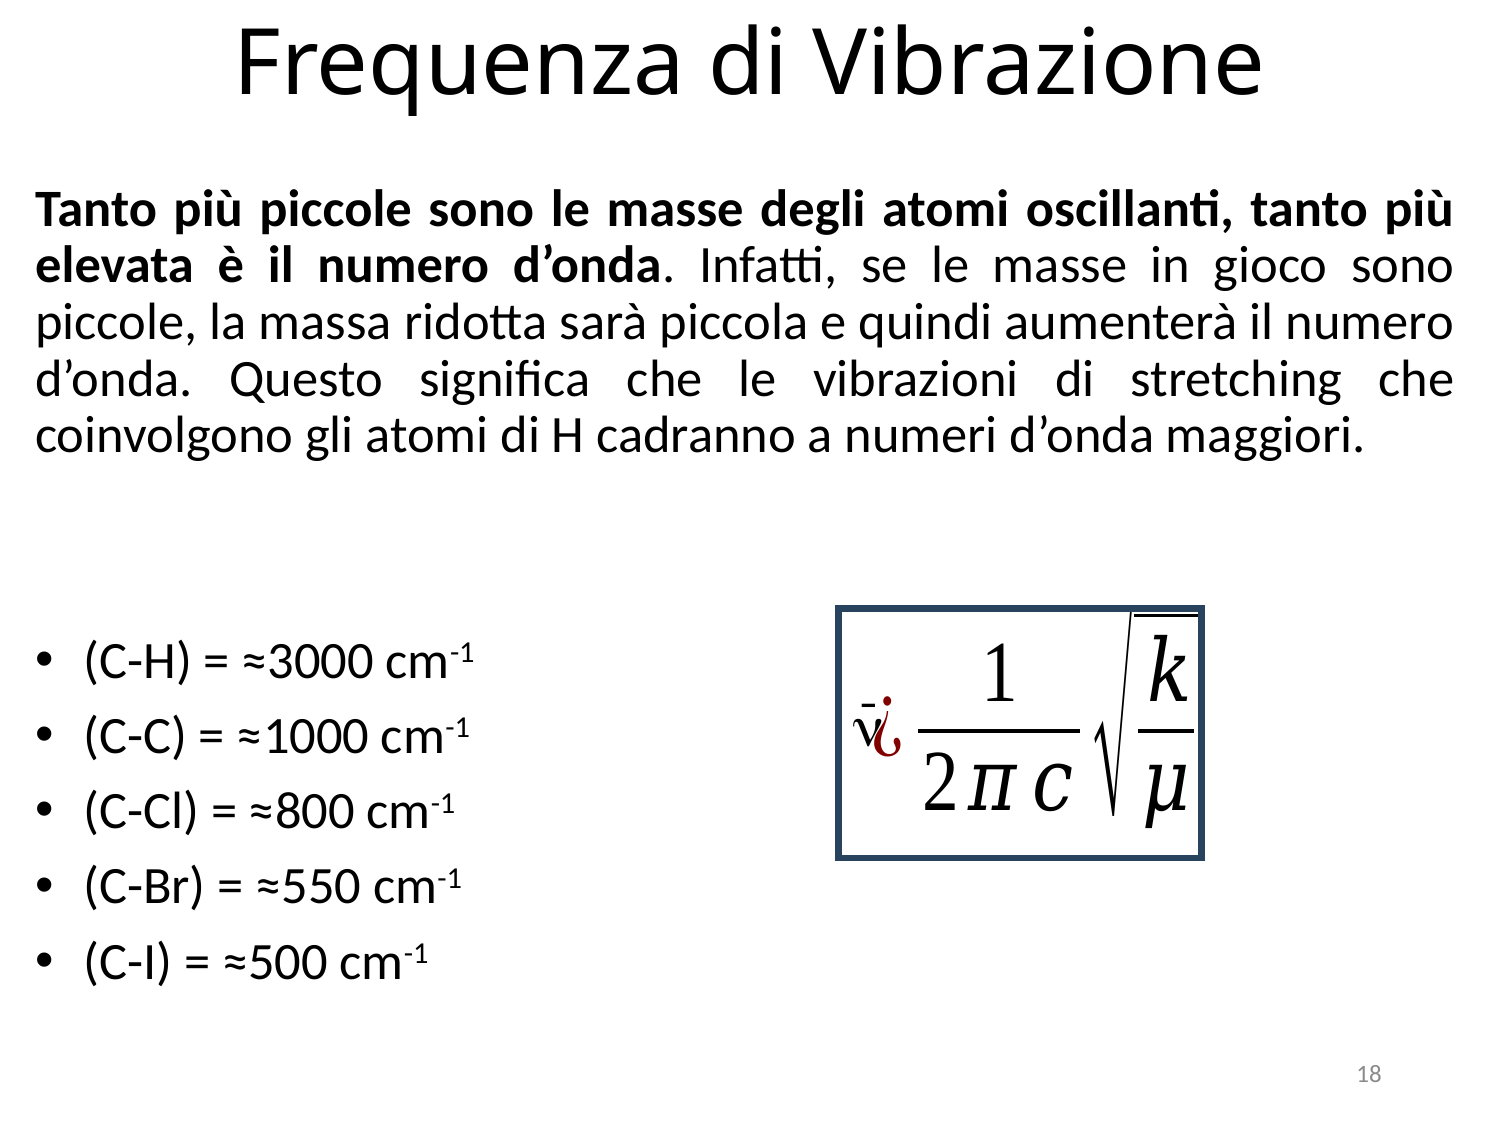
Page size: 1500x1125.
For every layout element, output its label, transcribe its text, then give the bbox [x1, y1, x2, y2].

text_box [838, 671, 908, 776]
title Frequenza di Vibrazione [103, 0, 1397, 131]
text_box [837, 607, 1202, 859]
slide_number 18 [1059, 1042, 1397, 1103]
